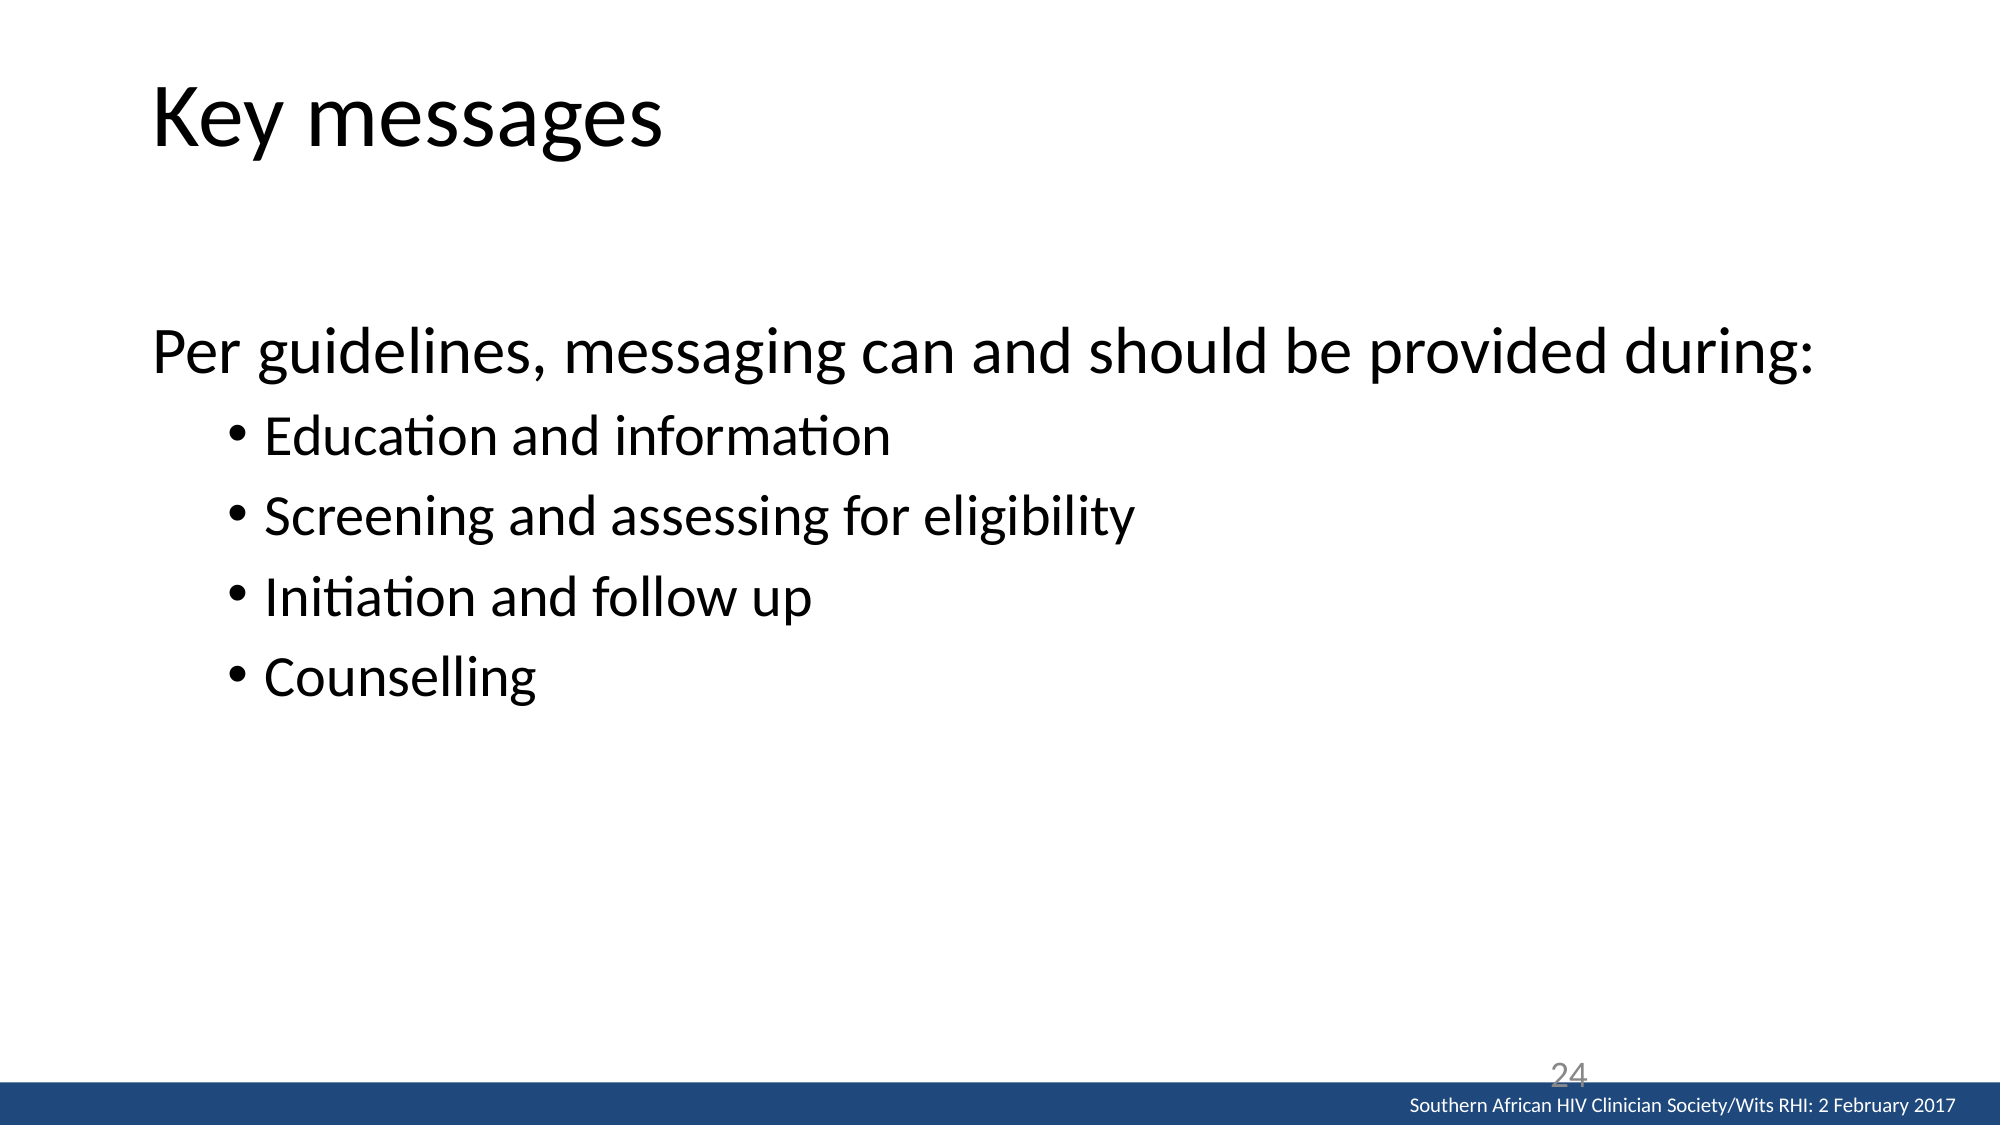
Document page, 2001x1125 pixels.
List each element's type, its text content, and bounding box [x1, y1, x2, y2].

list Per guidelines, messaging can and should be provided during: Education and information Screening and assessing for eligibility Initiation and follow up Counselling [137, 299, 1863, 1014]
title Key messages [137, 59, 1863, 278]
slide_number 24 [1550, 1042, 2000, 1103]
